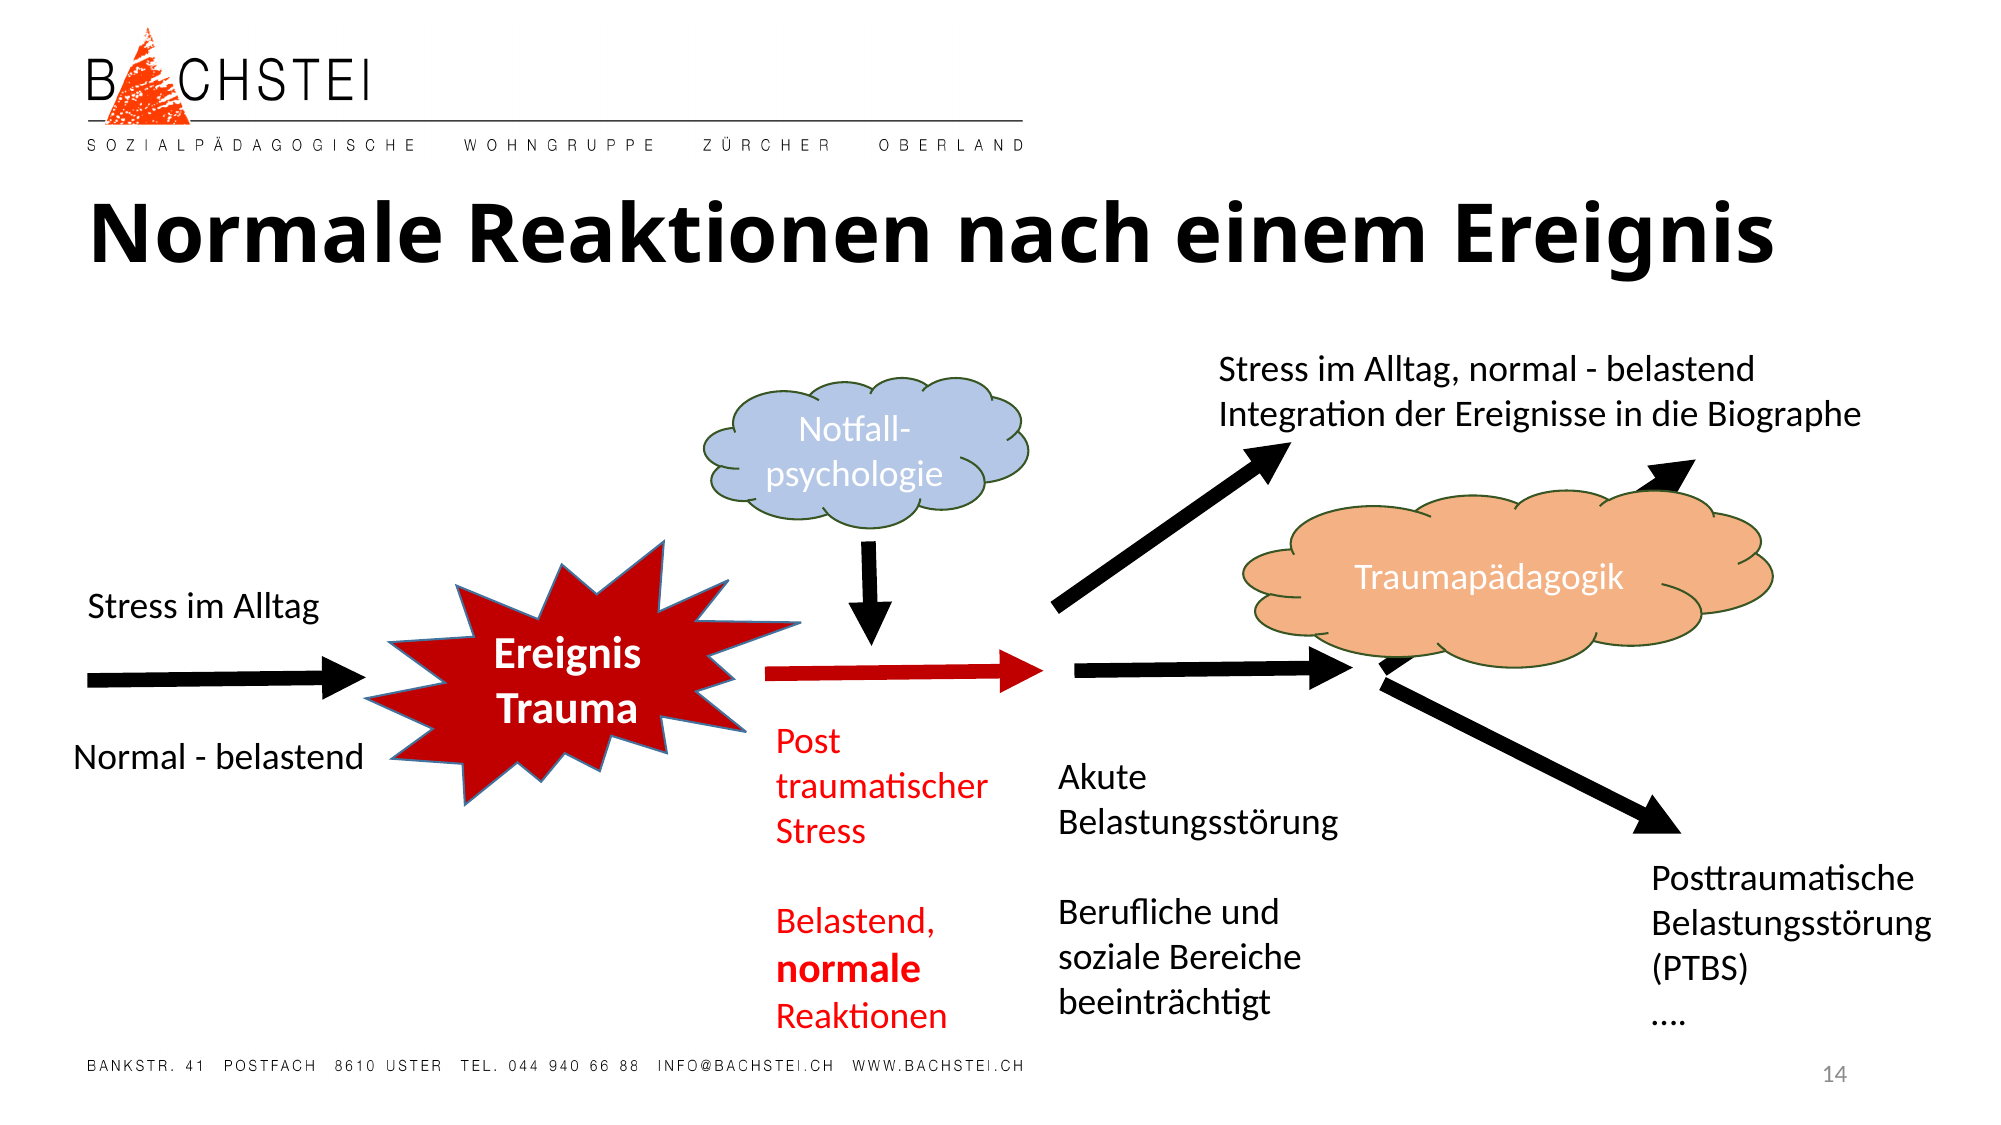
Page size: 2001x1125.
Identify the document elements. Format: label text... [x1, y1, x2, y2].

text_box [58, 336, 2000, 1058]
title Normale Reaktionen nach einem Ereignis [72, 182, 1798, 290]
picture [87, 1058, 1033, 1082]
slide_number 14 [1412, 1058, 1863, 1103]
picture [87, 24, 1033, 159]
